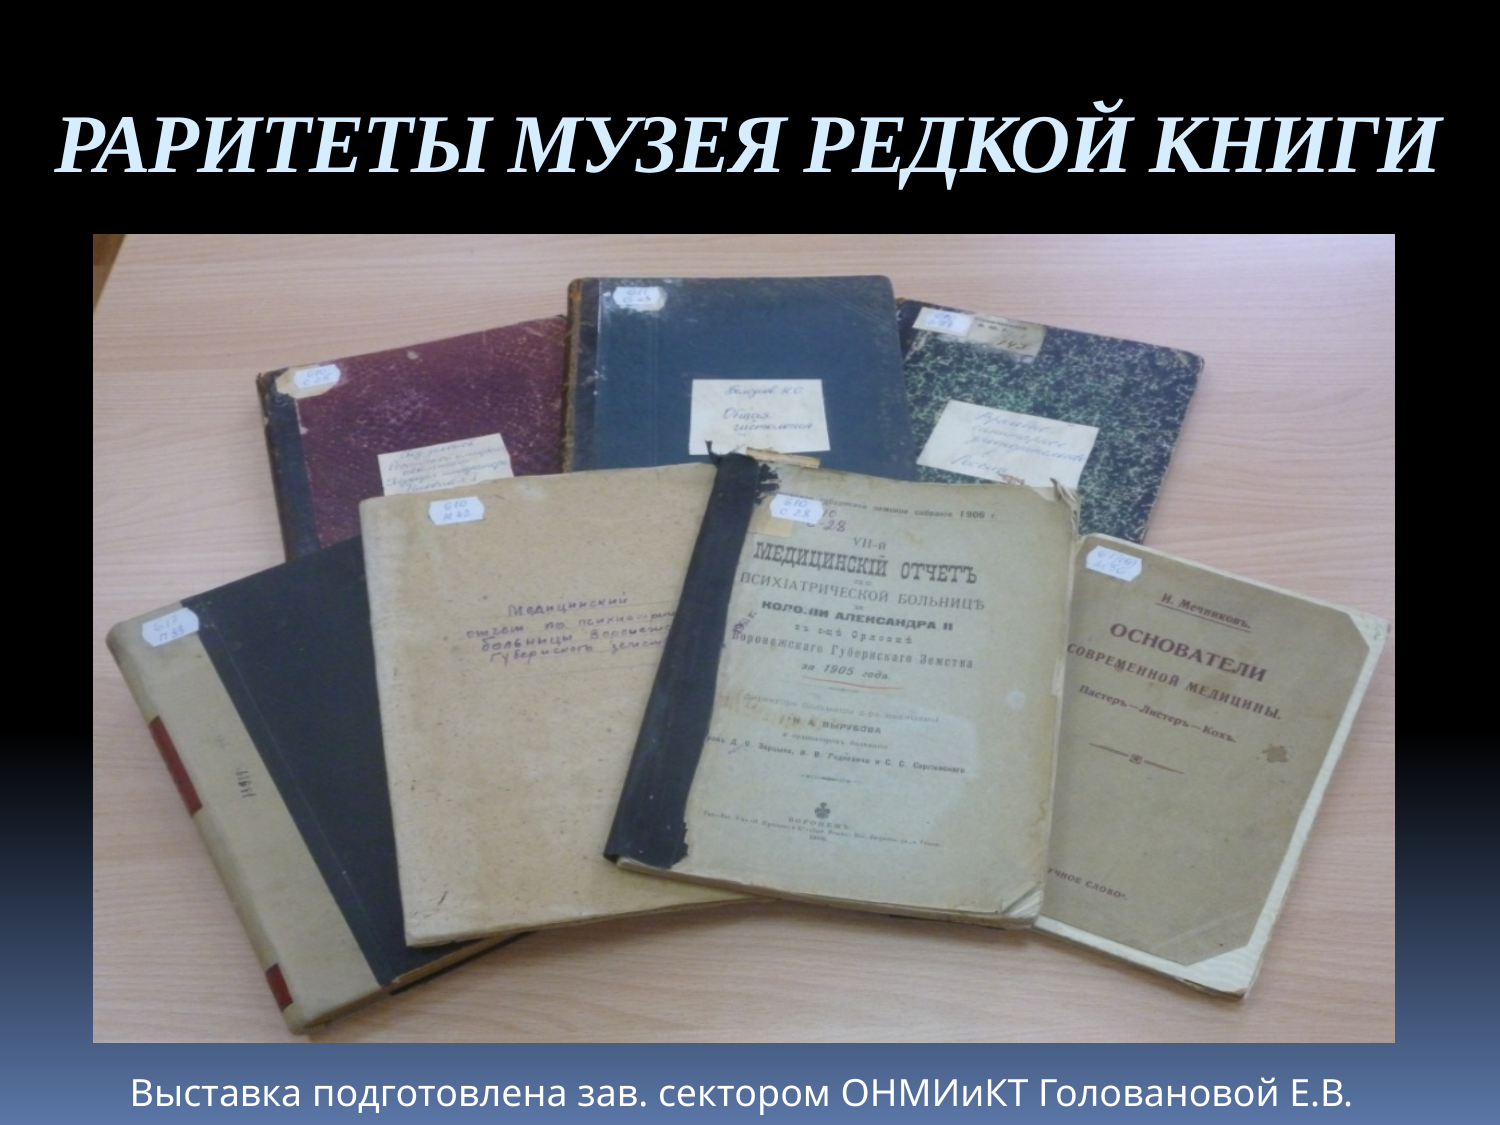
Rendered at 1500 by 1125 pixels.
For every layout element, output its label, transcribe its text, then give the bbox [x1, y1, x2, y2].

title РАРИТЕТЫ МУЗЕЯ РЕДКОЙ КНИГИ [0, 82, 1477, 303]
text_box Выставка подготовлена зав. сектором ОНМИиКТ Головановой Е.В. [114, 1061, 1369, 1122]
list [93, 233, 1395, 1044]
